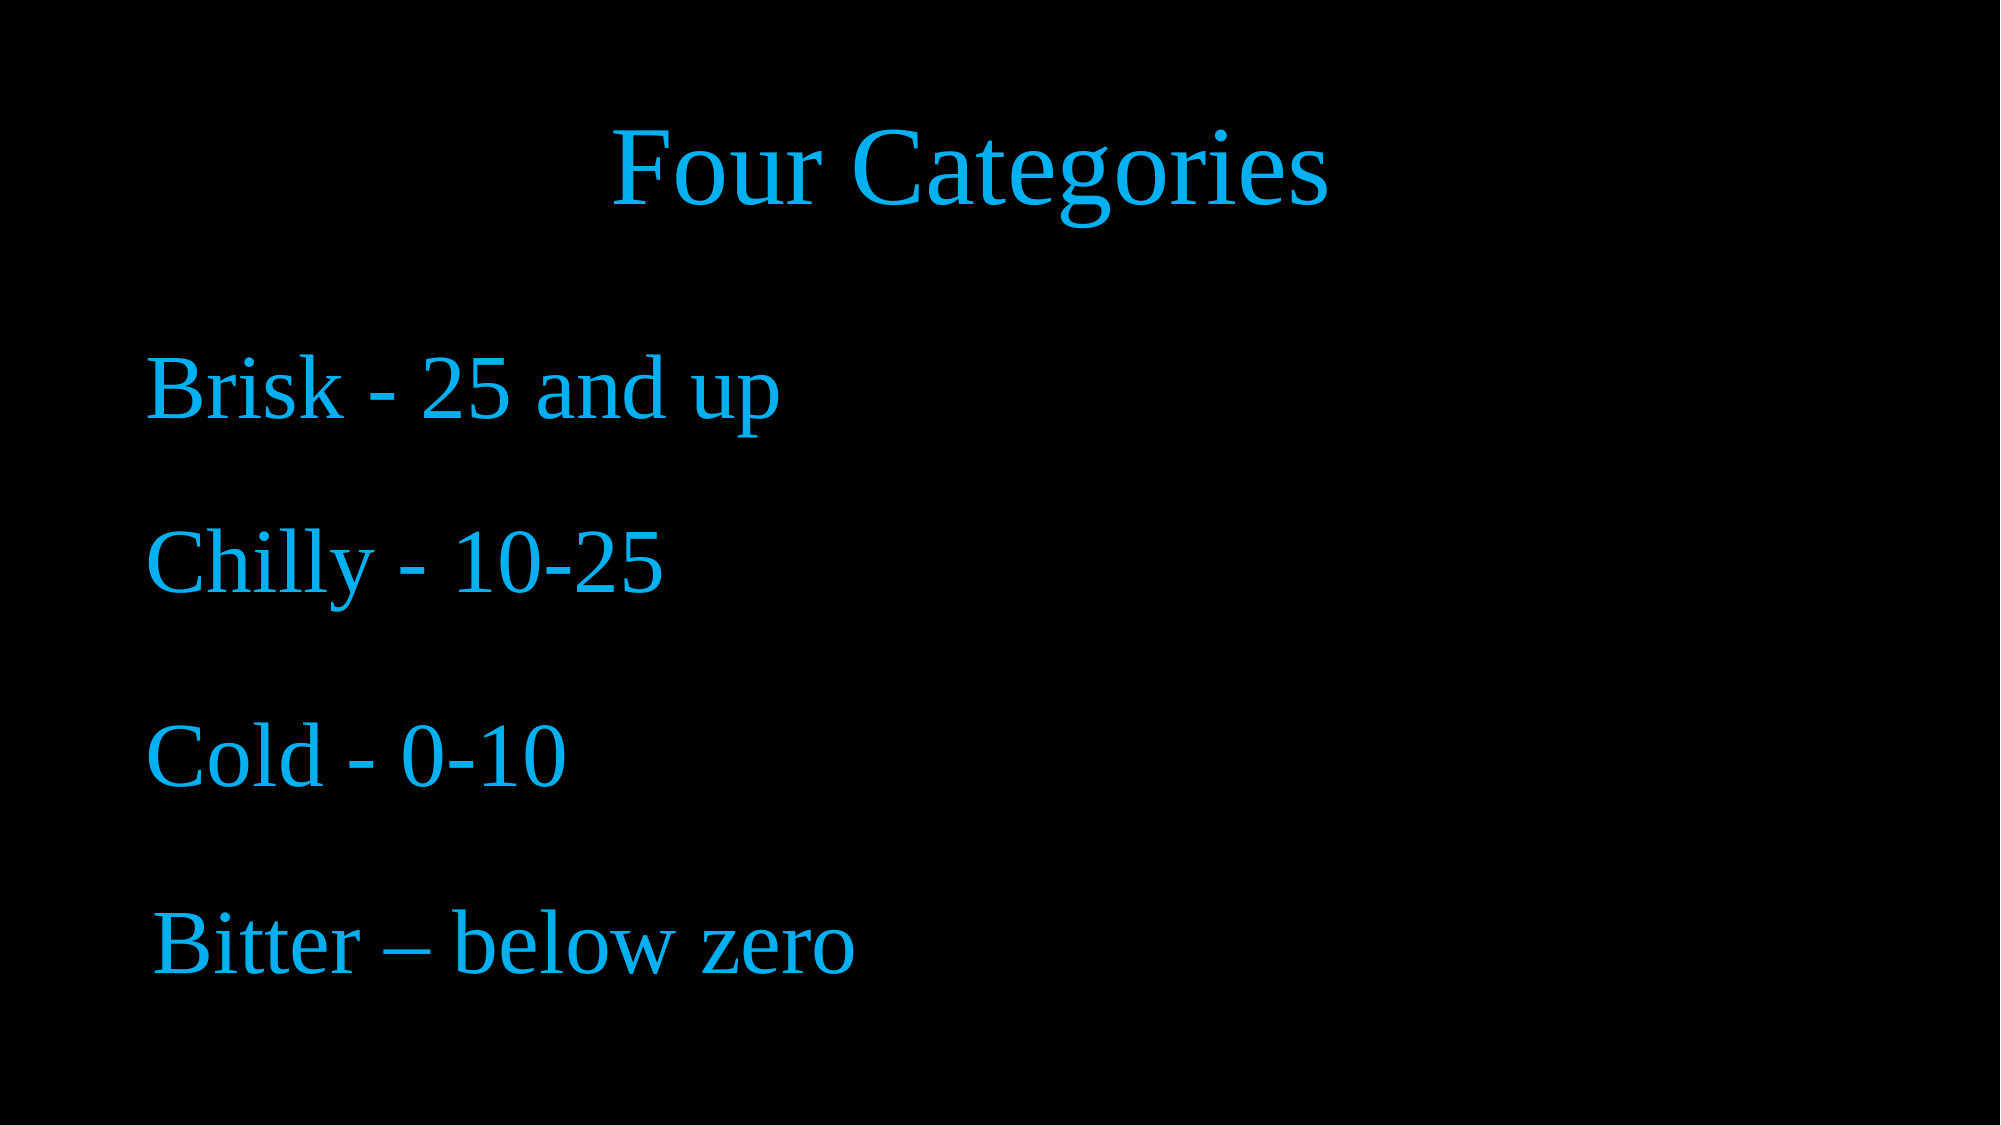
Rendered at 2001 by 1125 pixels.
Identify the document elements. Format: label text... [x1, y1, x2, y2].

text_box Bitter – below zero [137, 834, 1863, 1053]
text_box Chilly - 10-25 [130, 453, 1856, 648]
text_box Cold - 0-10 [130, 648, 1856, 866]
title Four Categories [137, 59, 1863, 278]
text_box Brisk - 25 and up [130, 279, 1856, 453]
